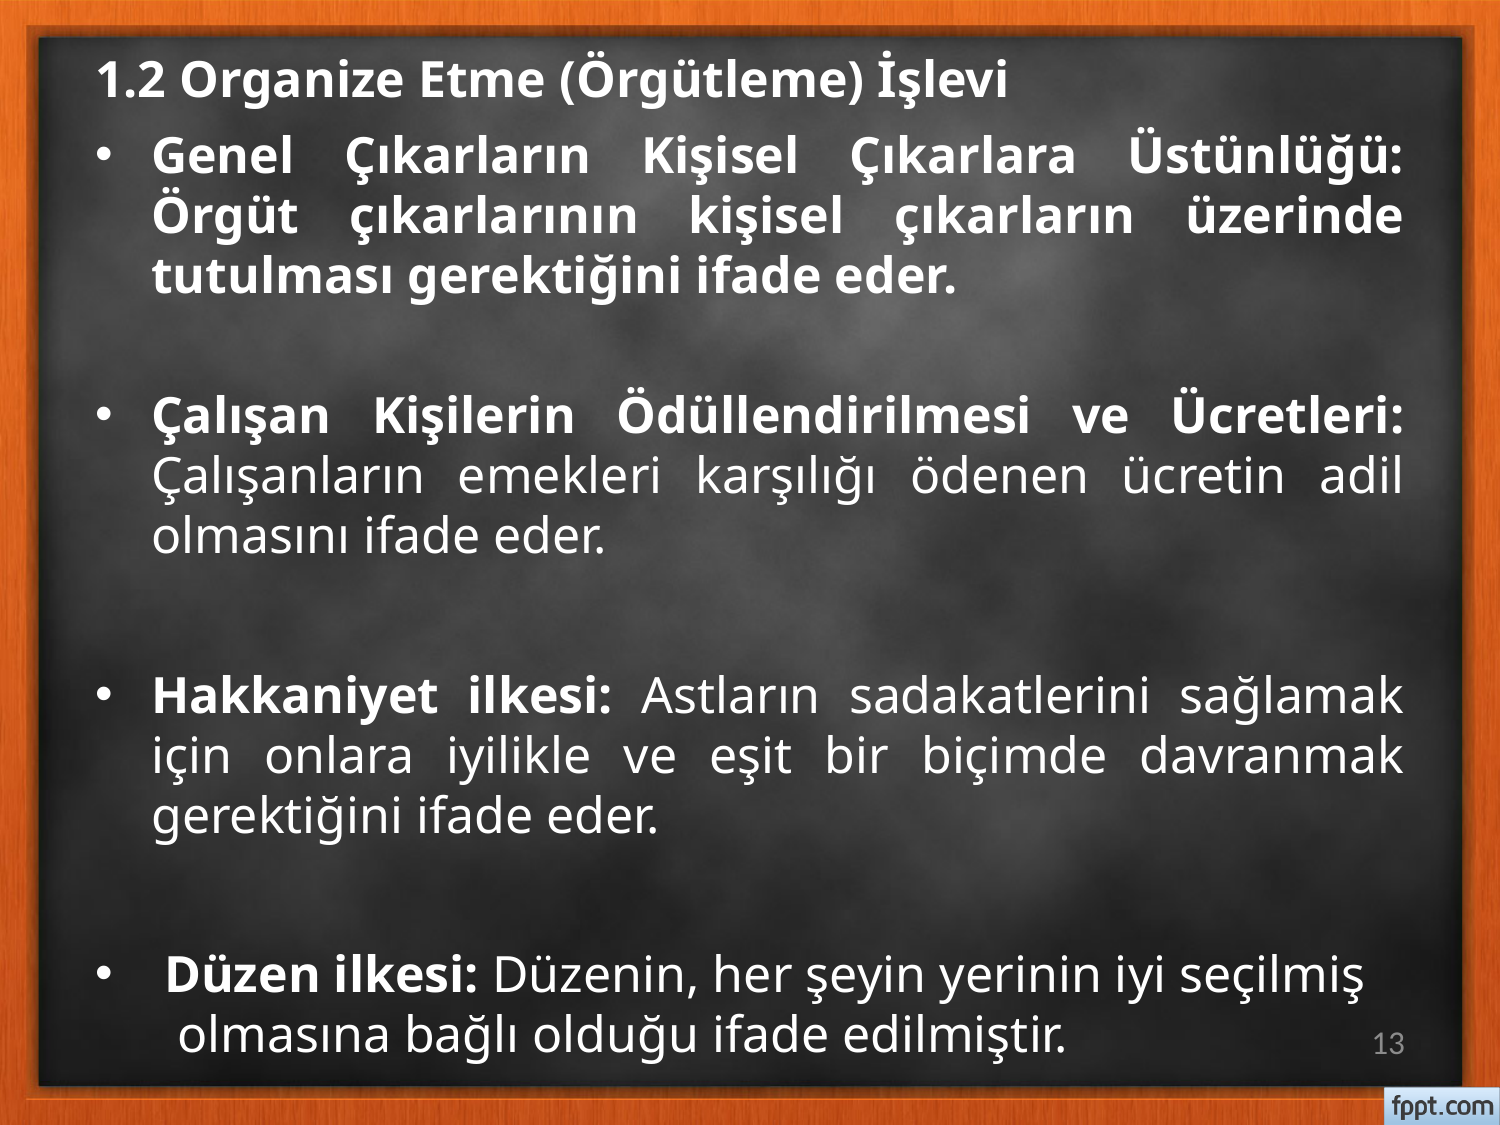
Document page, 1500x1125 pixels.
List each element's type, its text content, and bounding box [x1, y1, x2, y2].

title 1.2 Organize Etme (Örgütleme) İşlevi [75, 19, 1425, 113]
slide_number 13 [1074, 1011, 1425, 1072]
footer [501, 1045, 977, 1106]
list Genel Çıkarların Kişisel Çıkarlara Üstünlüğü: Örgüt çıkarlarının kişisel çıkarların üzerinde tutulması gerektiğini ifade eder. Çalışan Kişilerin Ödüllendirilmesi ve Ücretleri: Çalışanların emekleri karşılığı ödenen ücretin adil olmasını ifade eder. Hakkaniyet ilkesi: Astların sadakatlerini sağlamak için onlara iyilikle ve eşit bir biçimde davranmak gerektiğini ifade eder. Düzen ilkesi: Düzenin, her şeyin yerinin iyi seçilmiş olmasına bağlı olduğu ifade edilmiştir. [75, 113, 1425, 887]
picture [0, 0, 1500, 1125]
